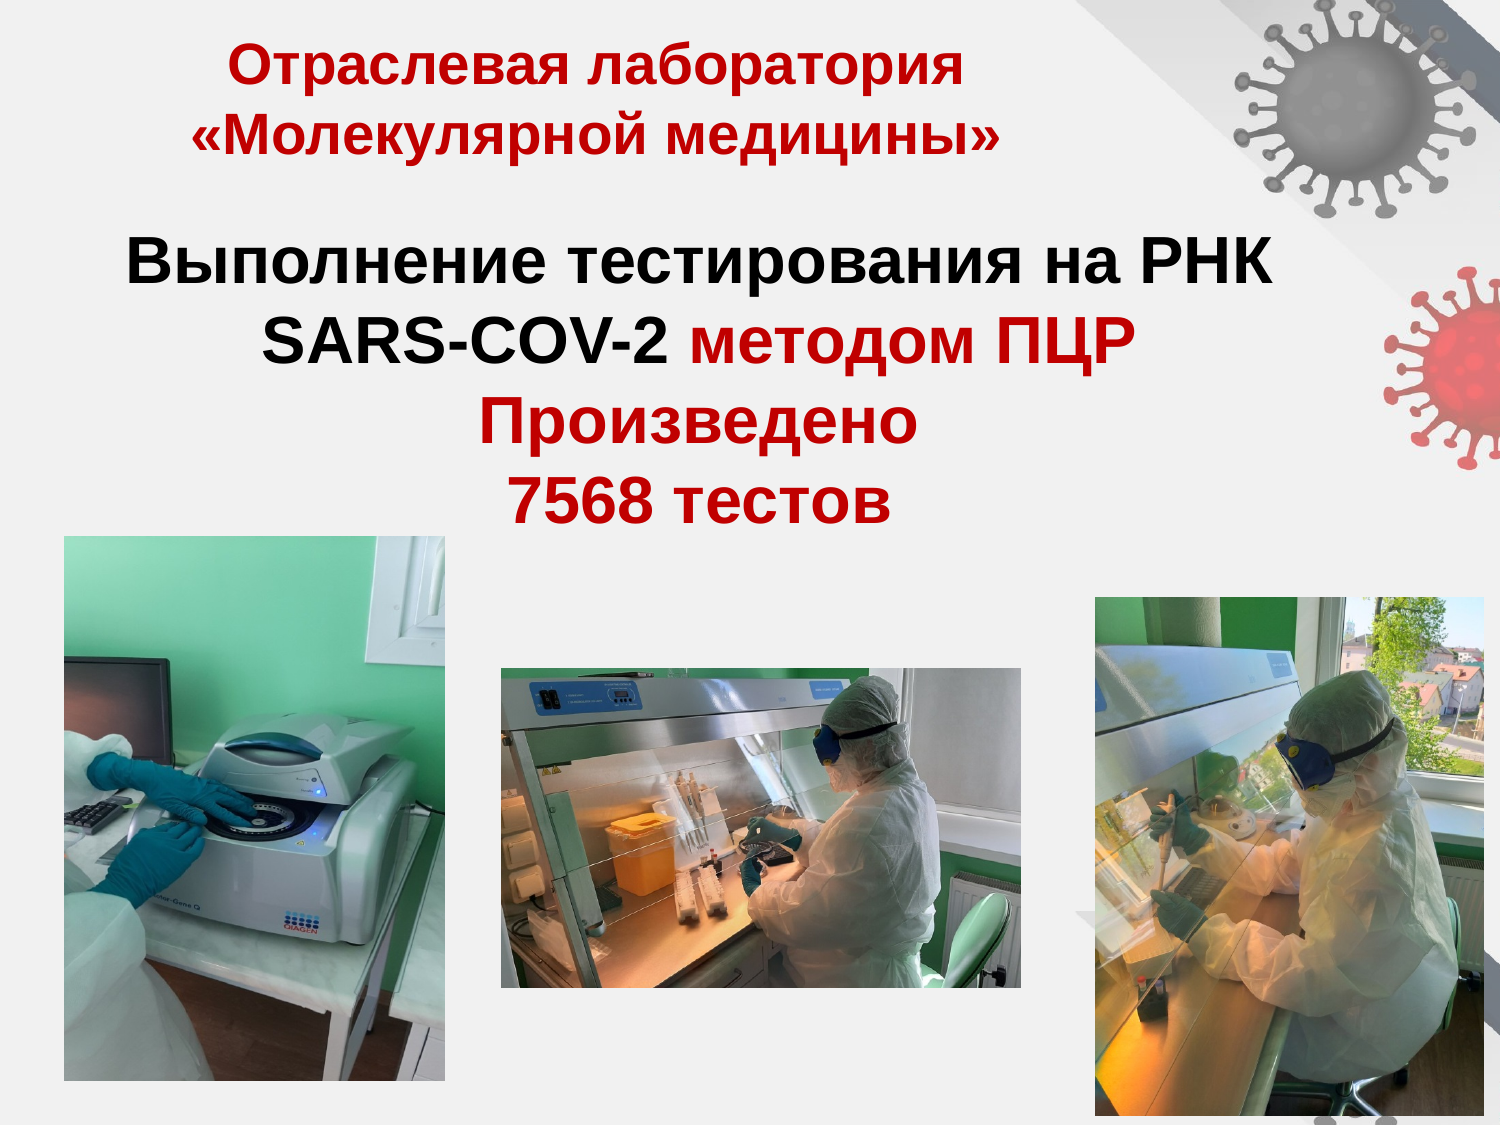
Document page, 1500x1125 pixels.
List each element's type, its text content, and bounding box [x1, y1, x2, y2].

picture [64, 536, 446, 1082]
picture [1094, 597, 1485, 1117]
text_box Отраслевая лаборатория «Молекулярной медицины» [41, 19, 1152, 174]
picture [501, 668, 1021, 988]
title Выполнение тестирования на PHК SARS-COV-2 методом ПЦР Произведено 7568 тестов [0, 175, 1399, 578]
